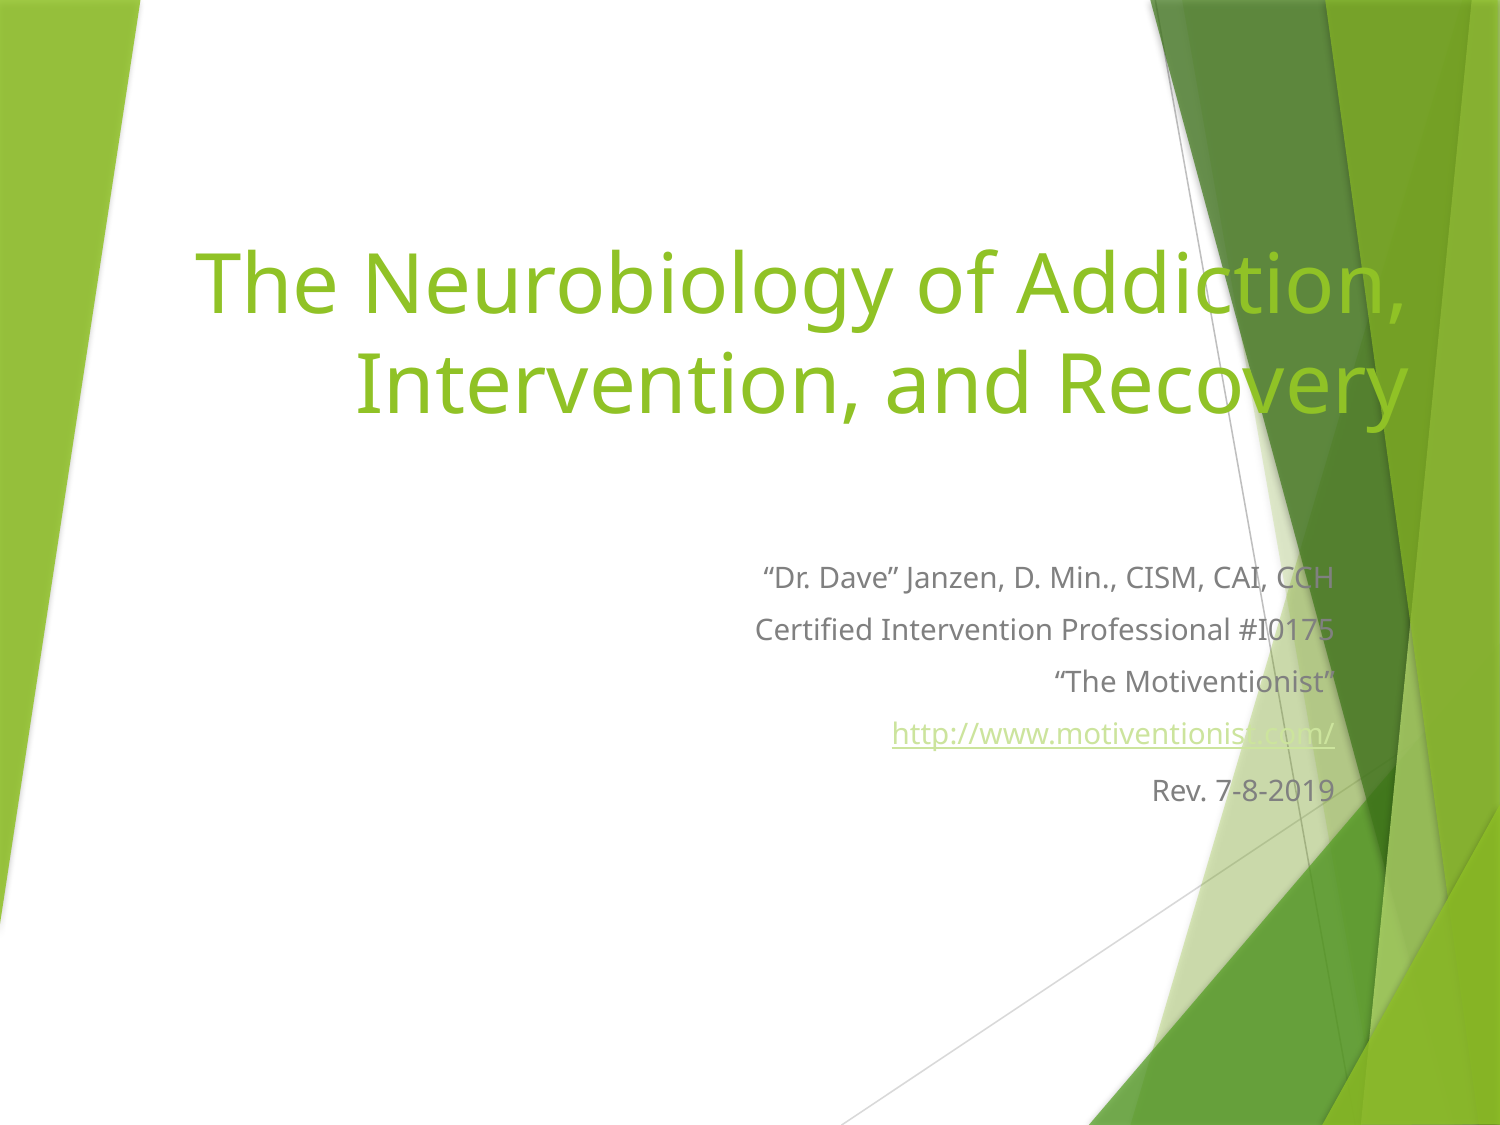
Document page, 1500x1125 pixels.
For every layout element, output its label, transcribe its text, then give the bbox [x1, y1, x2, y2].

subtitle “Dr. Dave” Janzen, D. Min., CISM, CAI, CCH Certified Intervention Professional #I0175 “The Motiventionist” http://www.motiventionist.com/ Rev. 7-8-2019 [225, 500, 1350, 817]
title The Neurobiology of Addiction, Intervention, and Recovery [150, 137, 1425, 438]
